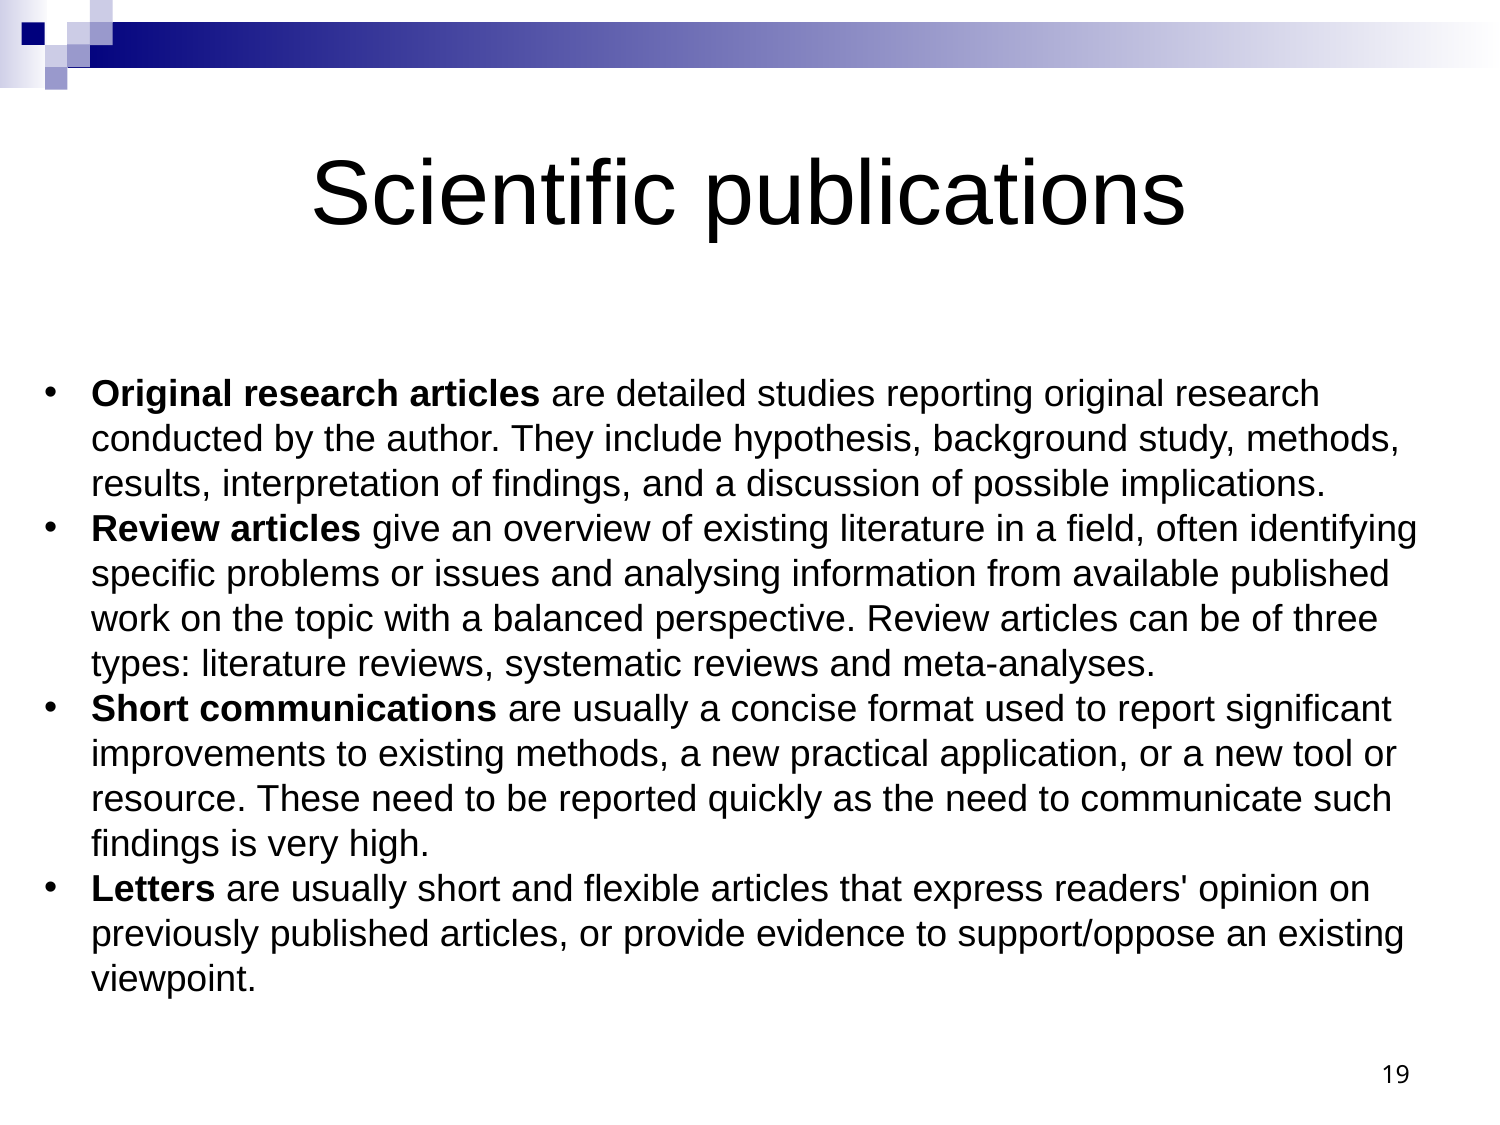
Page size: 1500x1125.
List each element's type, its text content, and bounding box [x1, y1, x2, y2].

text_box Original research articles are detailed studies reporting original research conducted by the author. They include hypothesis, background study, methods, results, interpretation of findings, and a discussion of possible implications. Review articles give an overview of existing literature in a field, often identifying specific problems or issues and analysing information from available published work on the topic with a balanced perspective. Review articles can be of three types: literature reviews, systematic reviews and meta-analyses. Short communications are usually a concise format used to report significant improvements to existing methods, a new practical application, or a new tool or resource. These need to be reported quickly as the need to communicate such findings is very high. Letters are usually short and flexible articles that express readers' opinion on previously published articles, or provide evidence to support/oppose an existing viewpoint. [29, 361, 1447, 1007]
title Scientific publications [74, 74, 1426, 301]
slide_number 19 [1074, 1025, 1425, 1100]
